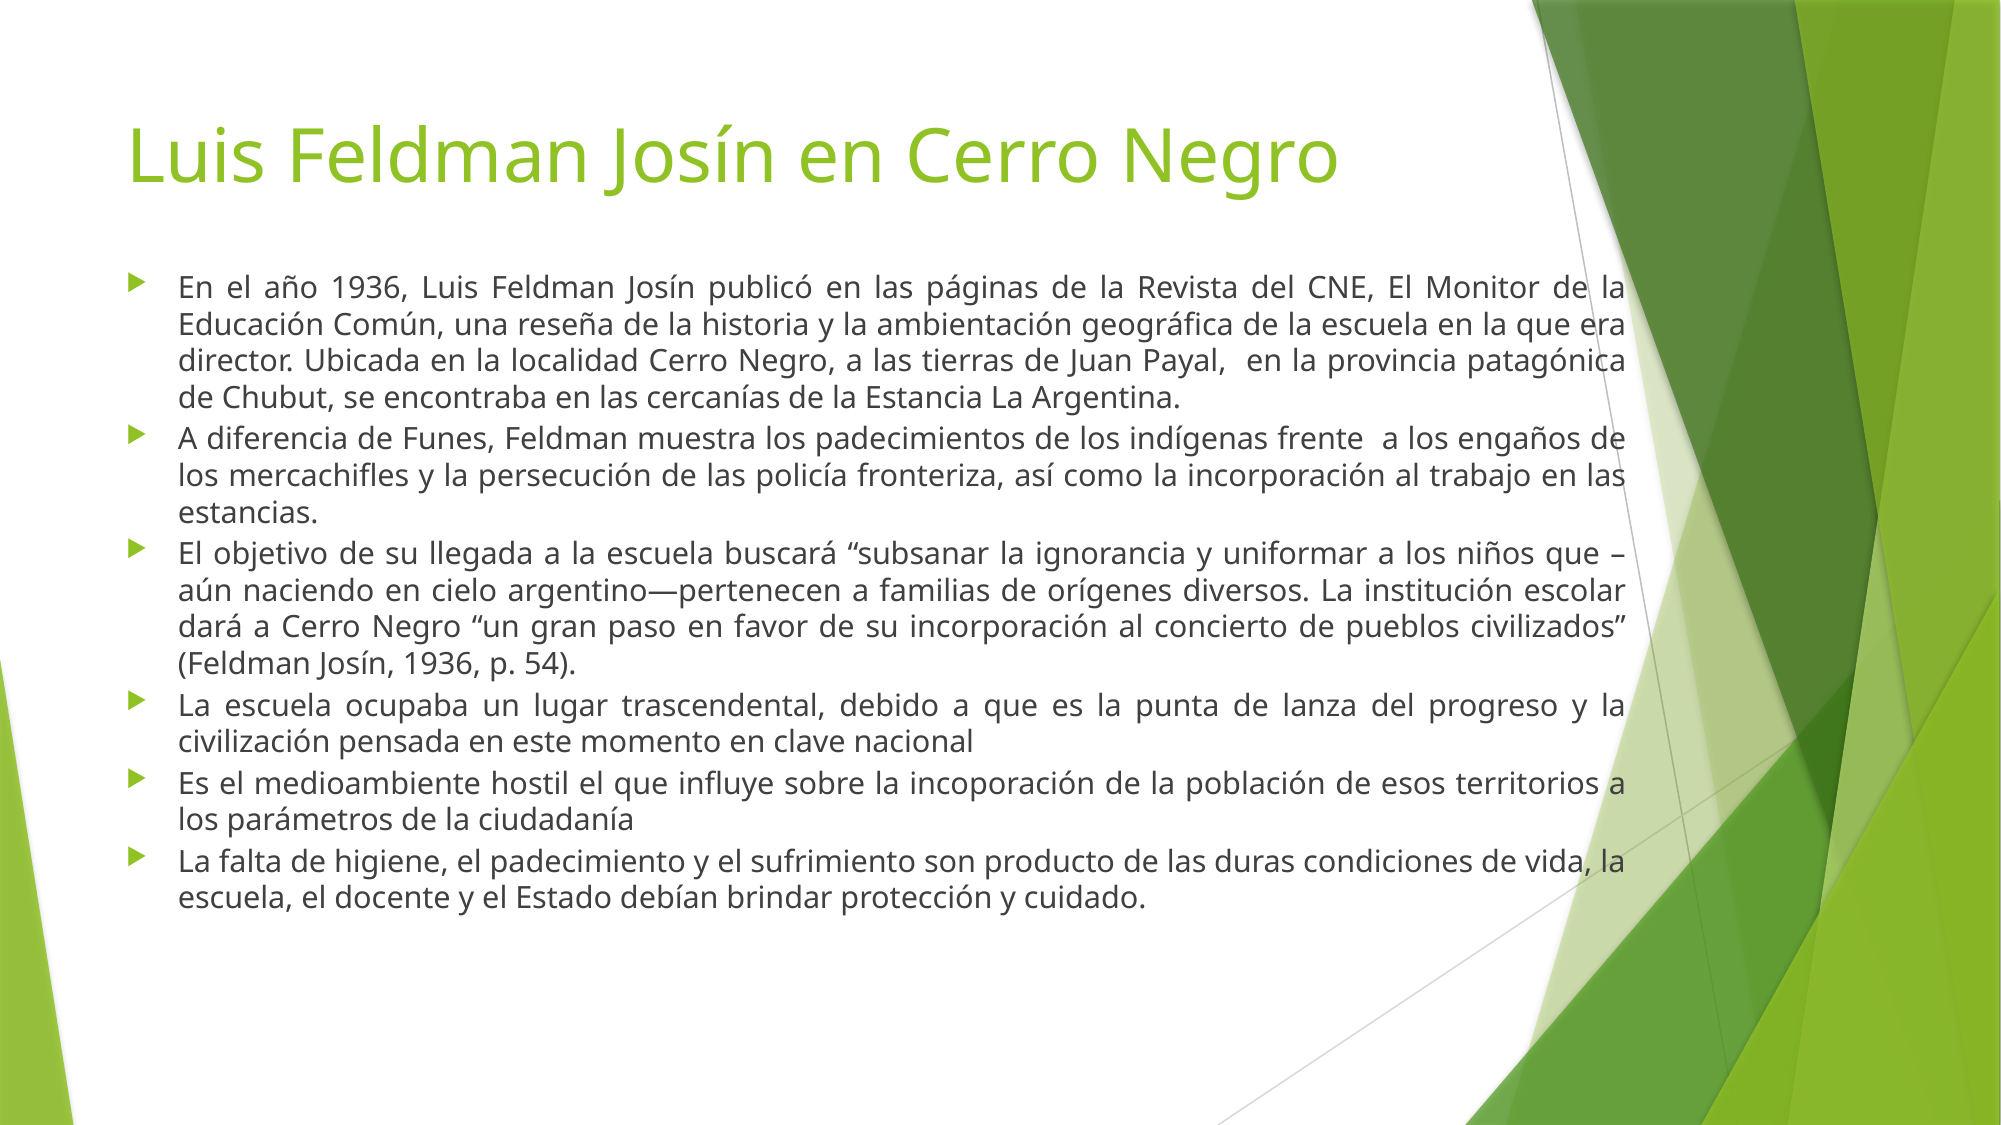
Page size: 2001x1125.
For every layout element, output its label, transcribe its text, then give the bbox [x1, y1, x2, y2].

list En el año 1936, Luis Feldman Josín publicó en las páginas de la Revista del CNE, El Monitor de la Educación Común, una reseña de la historia y la ambientación geográfica de la escuela en la que era director. Ubicada en la localidad Cerro Negro, a las tierras de Juan Payal, en la provincia patagónica de Chubut, se encontraba en las cercanías de la Estancia La Argentina. A diferencia de Funes, Feldman muestra los padecimientos de los indígenas frente a los engaños de los mercachifles y la persecución de las policía fronteriza, así como la incorporación al trabajo en las estancias. El objetivo de su llegada a la escuela buscará “subsanar la ignorancia y uniformar a los niños que –aún naciendo en cielo argentino—pertenecen a familias de orígenes diversos. La institución escolar dará a Cerro Negro “un gran paso en favor de su incorporación al concierto de pueblos civilizados” (Feldman Josín, 1936, p. 54). La escuela ocupaba un lugar trascendental, debido a que es la punta de lanza del progreso y la civilización pensada en este momento en clave nacional Es el medioambiente hostil el que influye sobre la incoporación de la población de esos territorios a los parámetros de la ciudadanía La falta de higiene, el padecimiento y el sufrimiento son producto de las duras condiciones de vida, la escuela, el docente y el Estado debían brindar protección y cuidado. [111, 260, 1641, 1071]
title Luis Feldman Josín en Cerro Negro [111, 99, 1522, 260]
